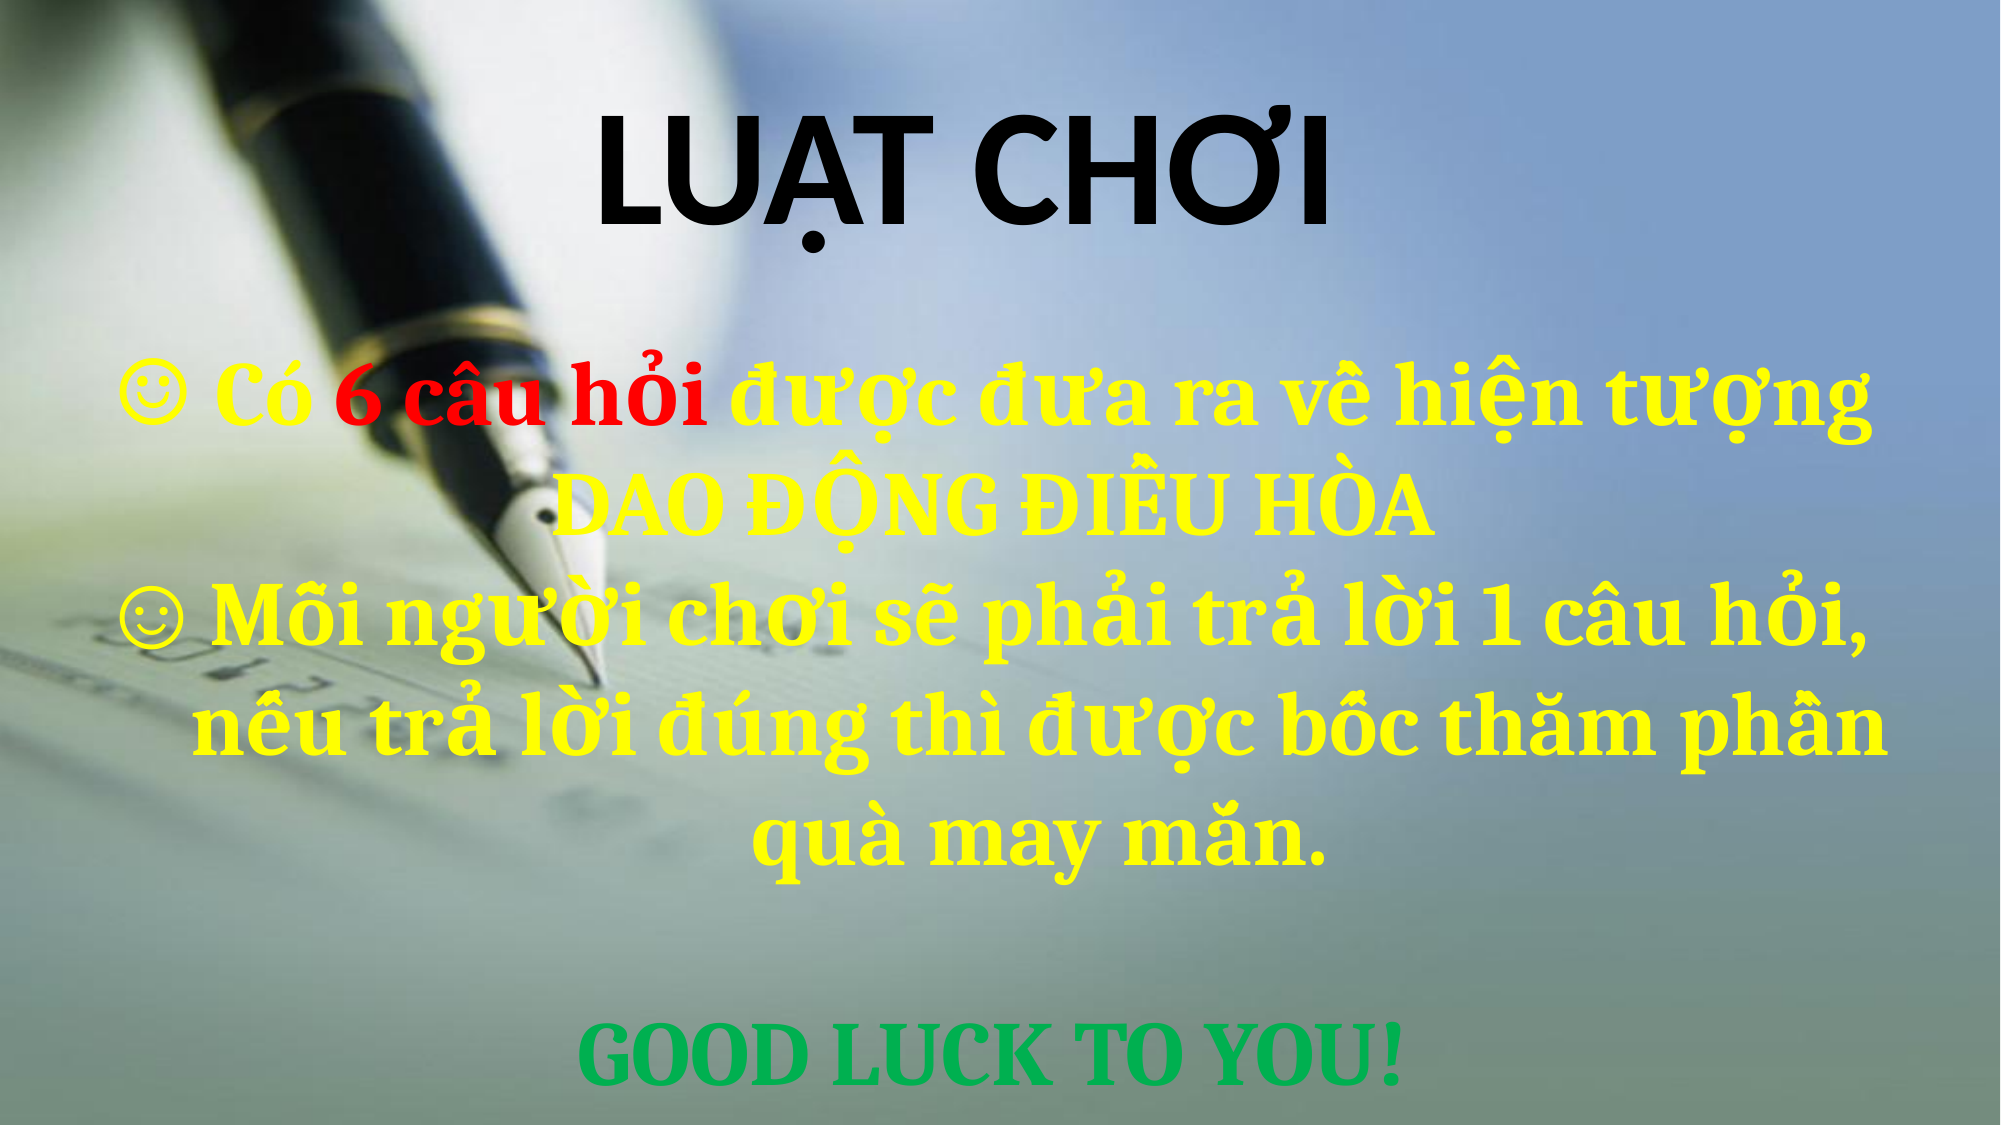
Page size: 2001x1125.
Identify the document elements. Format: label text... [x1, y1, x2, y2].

text_box ☺ Có 6 câu hỏi được đưa ra về hiện tượng DAO ĐỘNG ĐIỀU HÒA Mỗi người chơi sẽ phải trả lời 1 câu hỏi, nếu trả lời đúng thì được bốc thăm phần quà may mắn. GOOD LUCK TO YOU! [55, 326, 1932, 1112]
picture [0, 0, 2001, 1125]
text_box LUẬT CHƠI [509, 50, 1422, 268]
